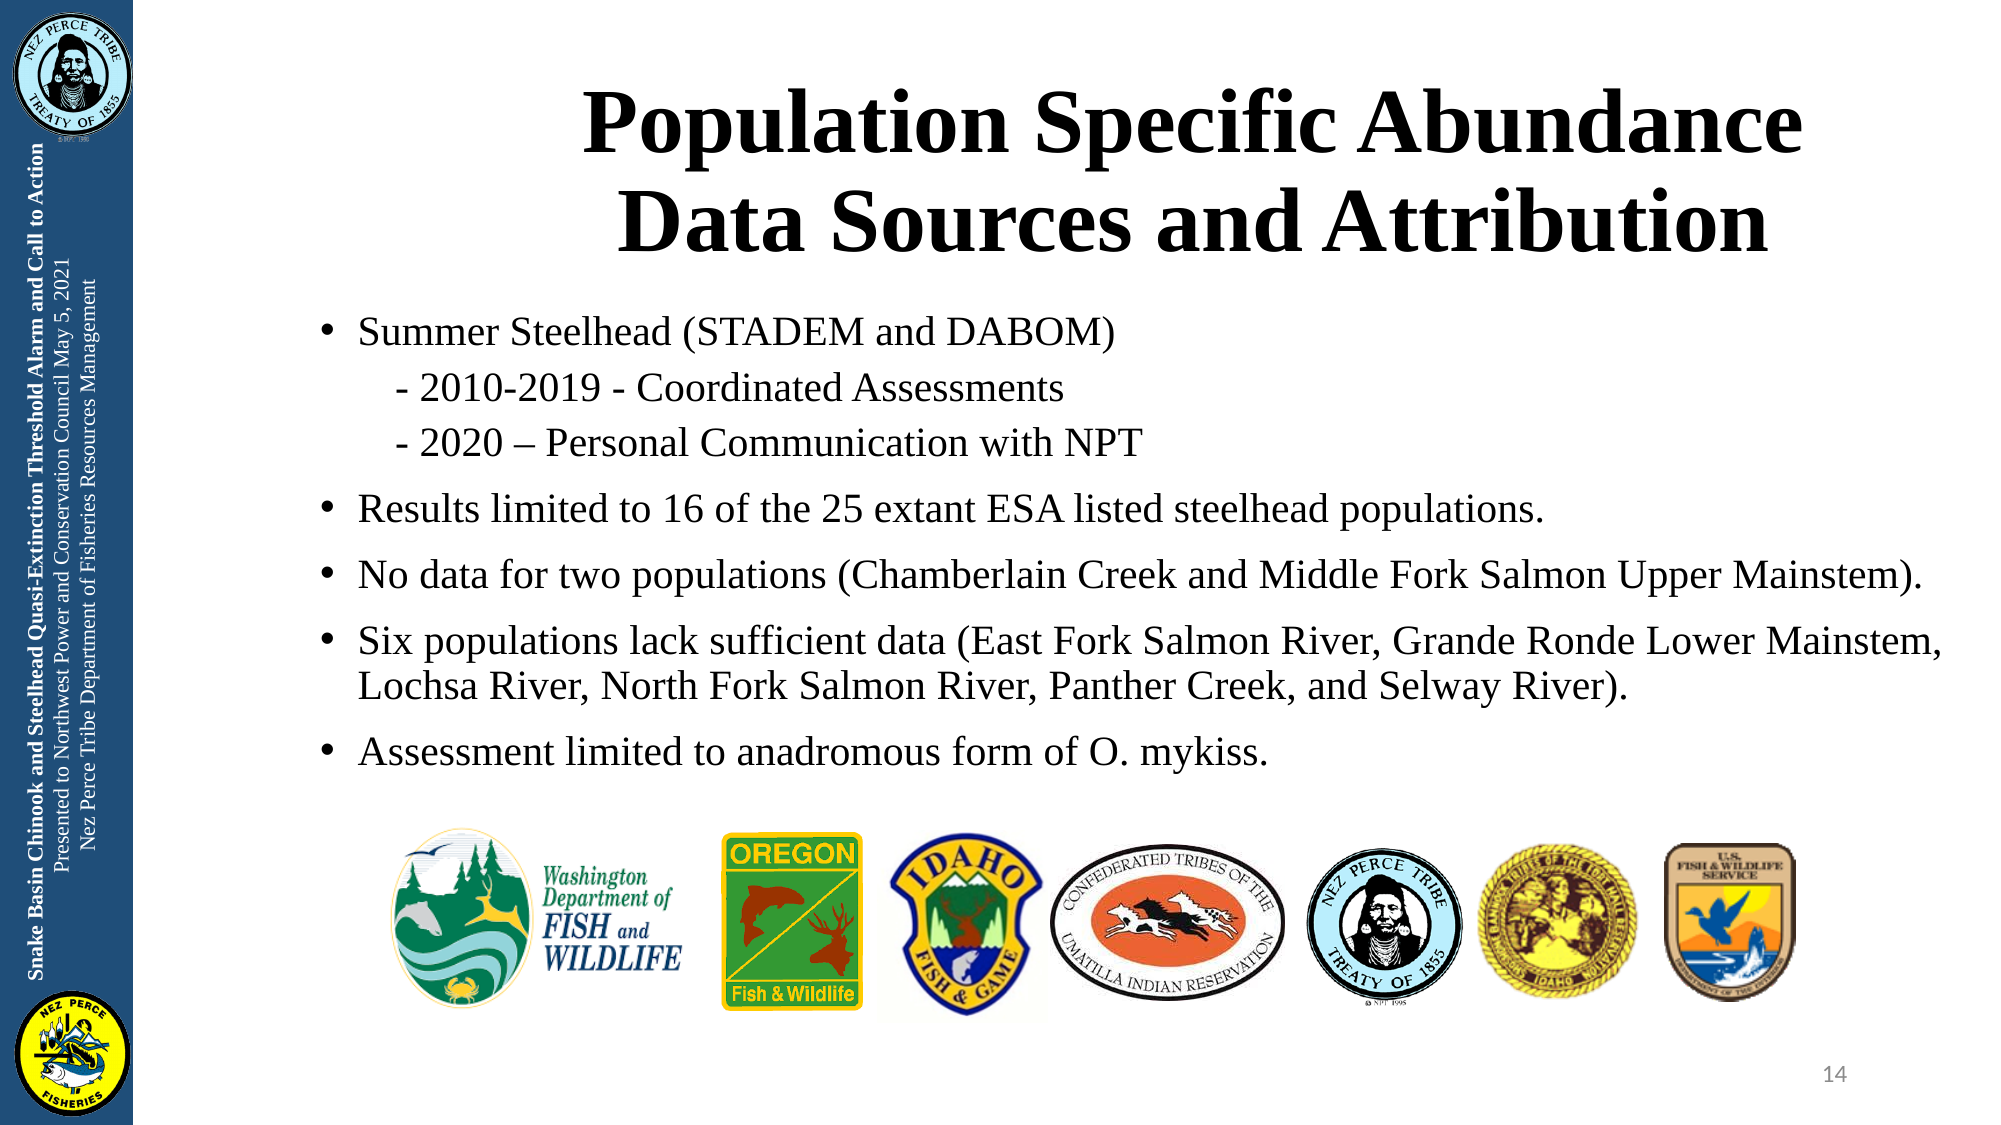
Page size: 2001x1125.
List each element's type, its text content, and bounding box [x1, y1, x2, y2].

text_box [356, 824, 1796, 1023]
text_box Snake Basin Chinook and Steelhead Quasi-Extinction Threshold Alarm and Call to Action Presented to Northwest Power and Conservation Council May 5, 2021 Nez Perce Tribe Department of Fisheries Resources Management [0, 0, 133, 1125]
list Summer Steelhead (STADEM and DABOM) - 2010-2019 - Coordinated Assessments - 2020 – Personal Communication with NPT Results limited to 16 of the 25 extant ESA listed steelhead populations. No data for two populations (Chamberlain Creek and Middle Fork Salmon Upper Mainstem). Six populations lack sufficient data (East Fork Salmon River, Grande Ronde Lower Mainstem, Lochsa River, North Fork Salmon River, Panther Creek, and Selway River). Assessment limited to anadromous form of O. mykiss. [305, 302, 2000, 808]
slide_number 14 [1412, 1042, 1863, 1103]
picture [14, 990, 131, 1117]
title Population Specific Abundance Data Sources and Attribution [343, 63, 2000, 281]
picture [8, 9, 139, 142]
